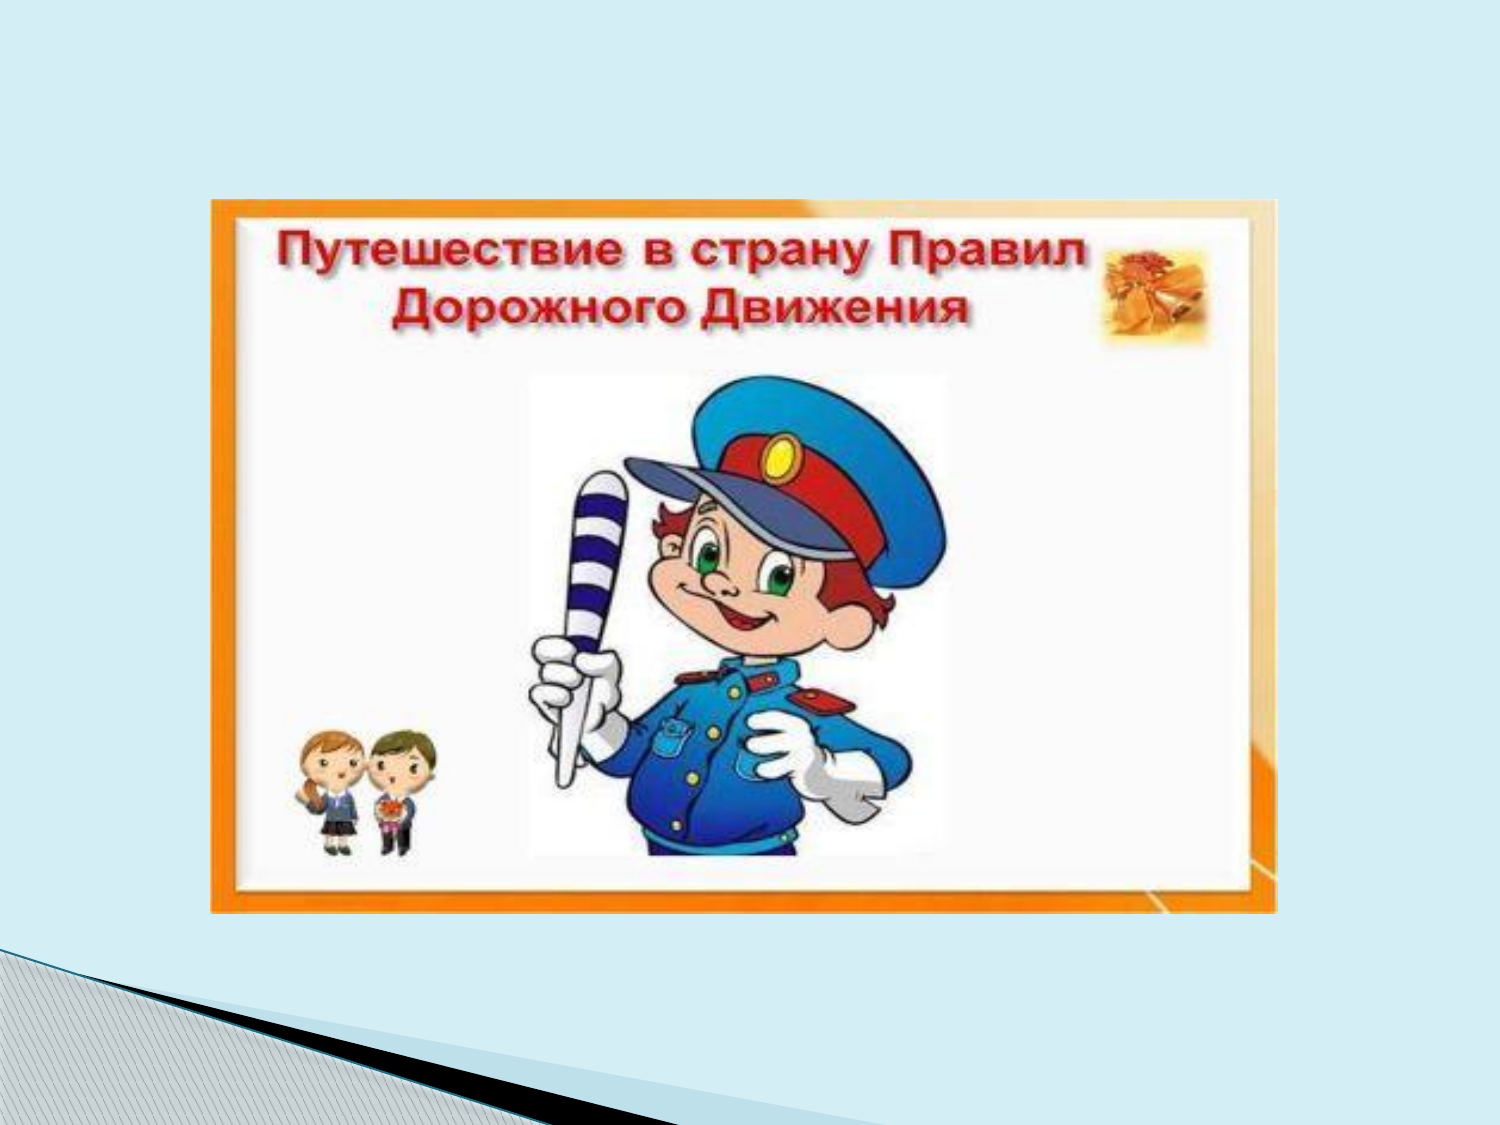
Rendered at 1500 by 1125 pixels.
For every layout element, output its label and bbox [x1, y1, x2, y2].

picture [210, 198, 1278, 915]
